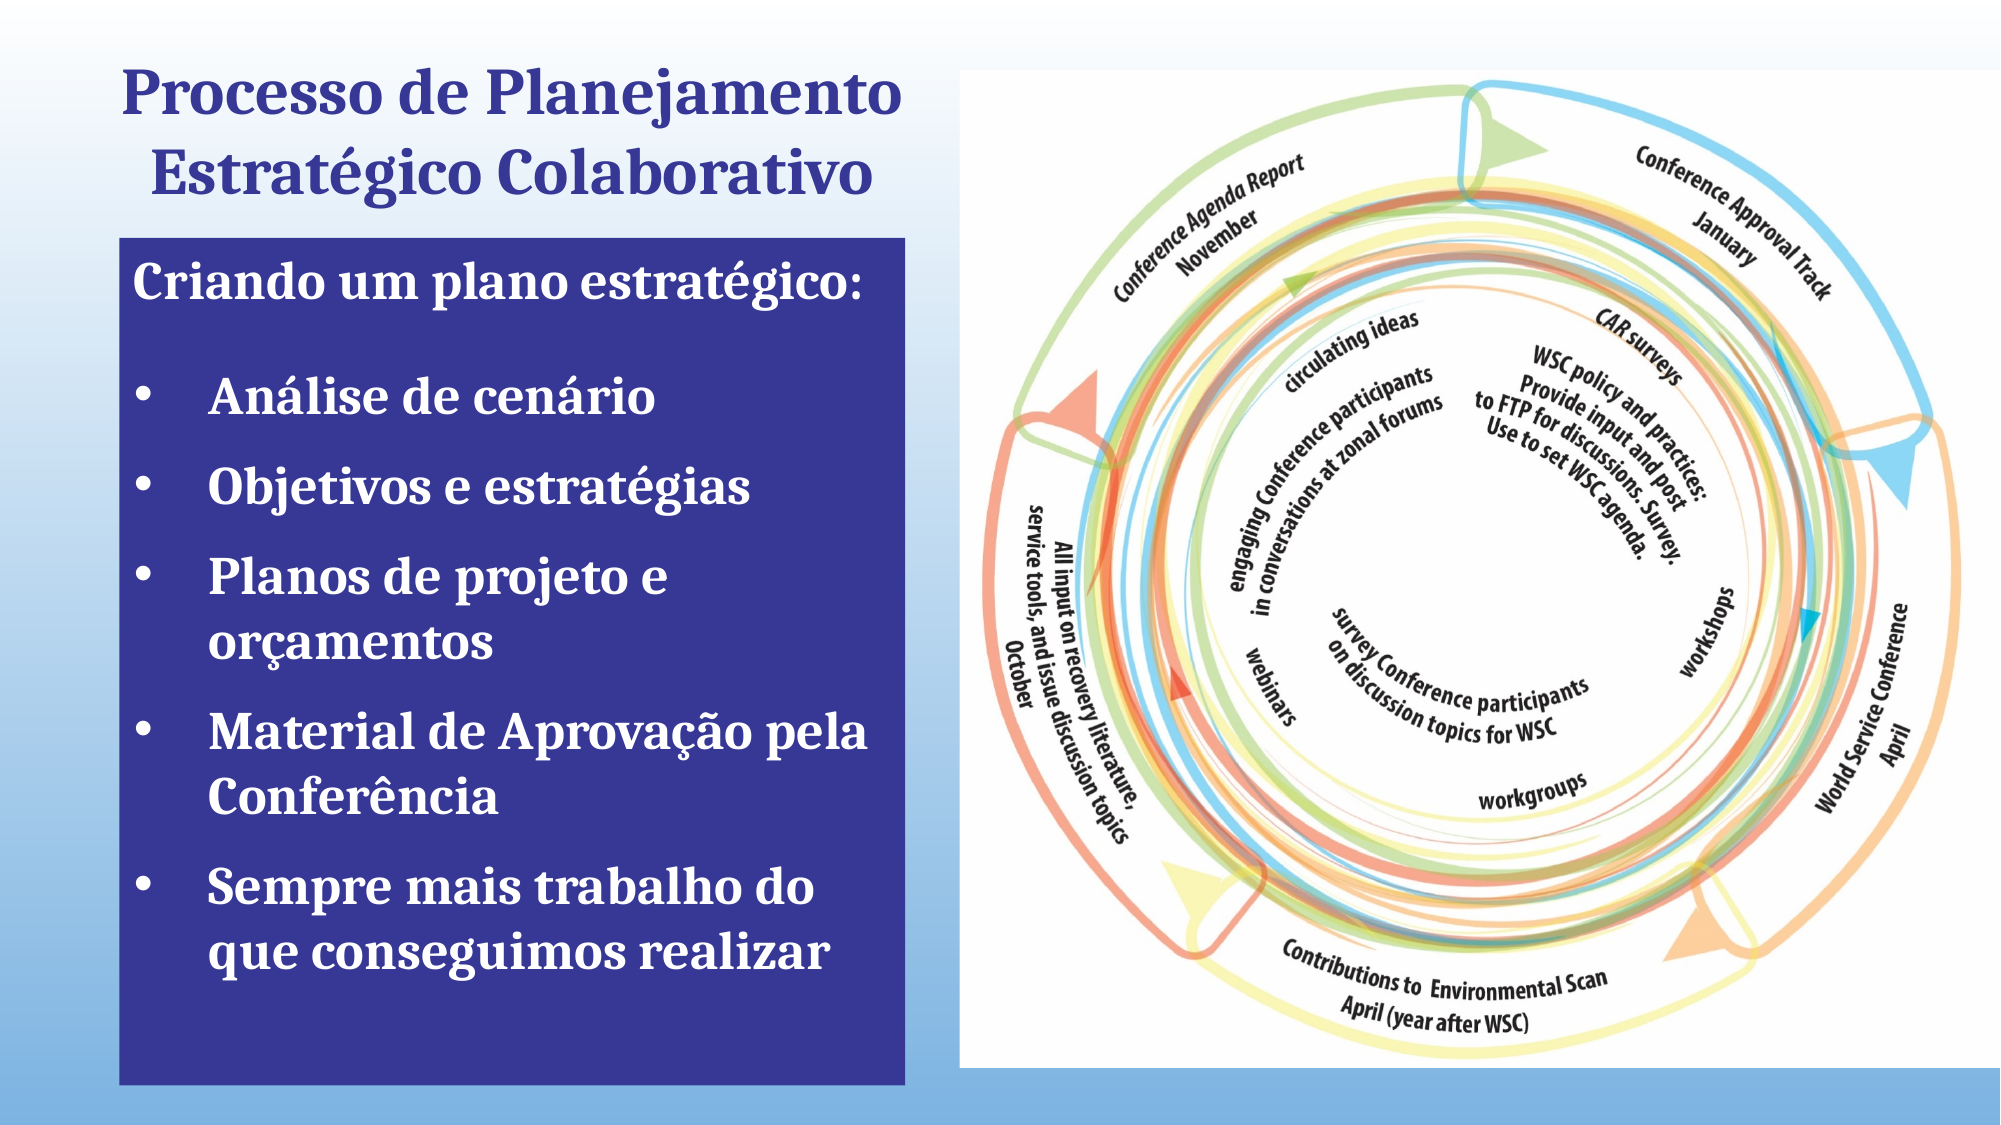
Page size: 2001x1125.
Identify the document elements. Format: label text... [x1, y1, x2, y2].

text_box Processo de Planejamento Estratégico Colaborativo [64, 0, 961, 334]
picture [959, 70, 2000, 1069]
text_box Criando um plano estratégico: Análise de cenário Objetivos e estratégias Planos de projeto e orçamentos Material de Aprovação pela Conferência Sempre mais trabalho do que conseguimos realizar [119, 237, 906, 1086]
